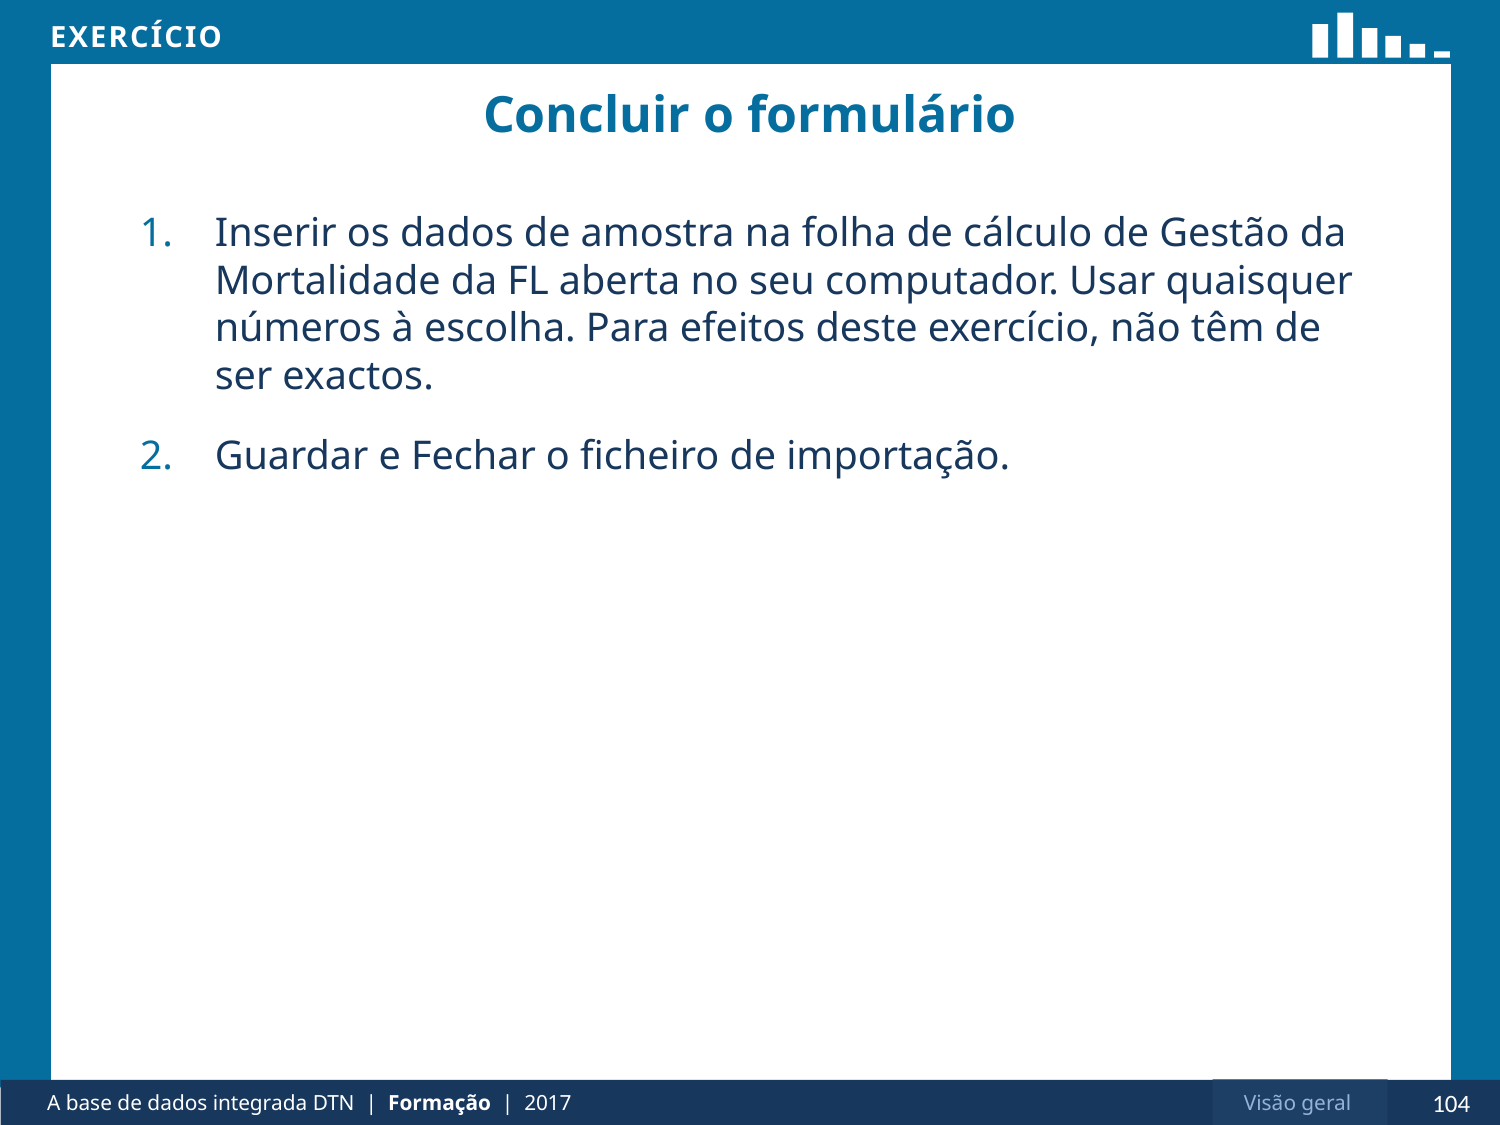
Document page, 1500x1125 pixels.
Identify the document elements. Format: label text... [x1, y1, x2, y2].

title Concluir o formulário [50, 75, 1450, 193]
list Inserir os dados de amostra na folha de cálculo de Gestão da Mortalidade da FL aberta no seu computador. Usar quaisquer números à escolha. Para efeitos deste exercício, não têm de ser exactos. Guardar e Fechar o ficheiro de importação. [125, 200, 1388, 1013]
